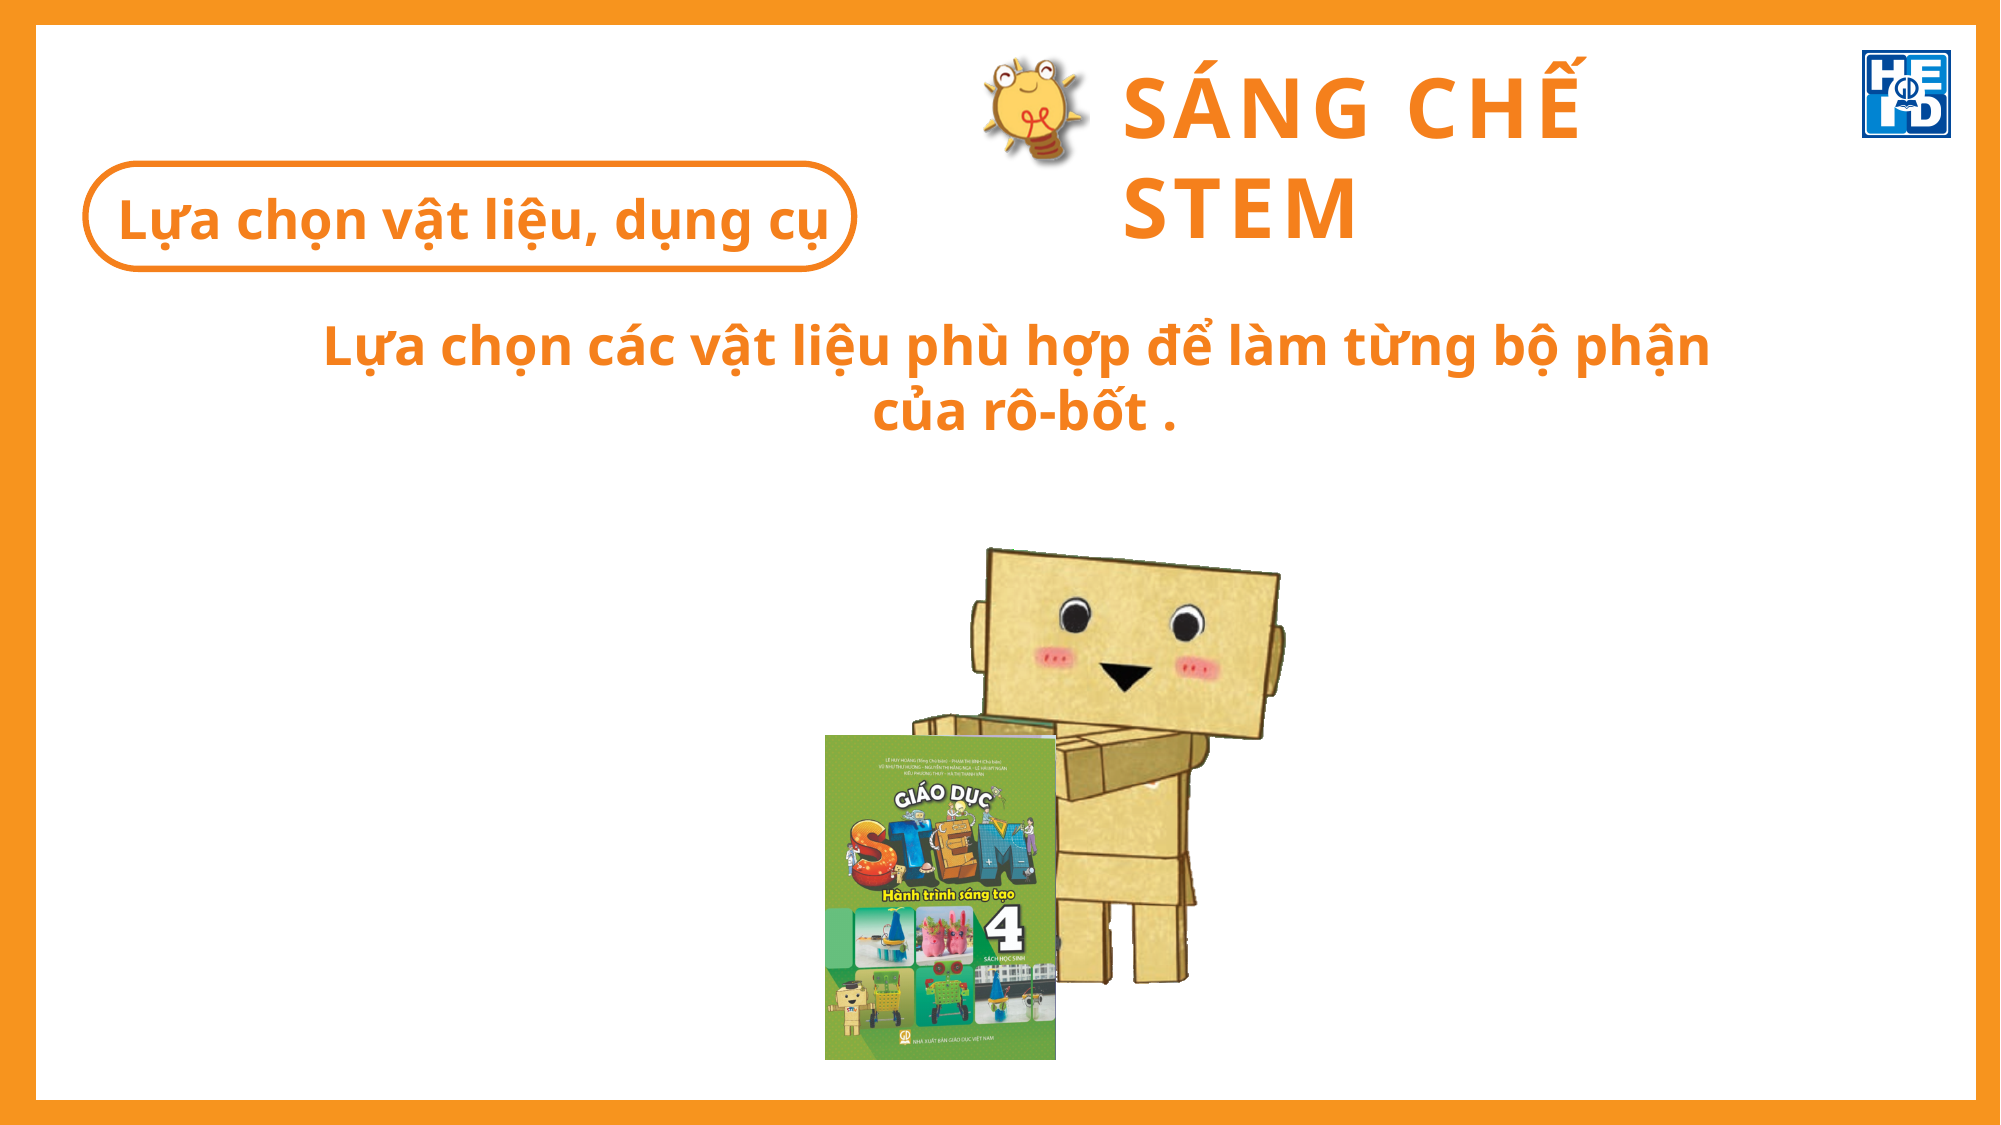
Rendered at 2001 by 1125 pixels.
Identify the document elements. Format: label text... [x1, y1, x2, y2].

text_box SÁNG CHẾ STEM [1107, 48, 1844, 263]
picture [968, 45, 1090, 175]
text_box [84, 162, 839, 256]
text_box [104, 258, 836, 270]
text_box Lựa chọn vật liệu, dụng cụ [102, 177, 901, 258]
picture [1862, 50, 1951, 138]
text_box Lựa chọn các vật liệu phù hợp để làm từng bộ phận của rô-bốt . [236, 304, 1814, 449]
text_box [825, 542, 1307, 1061]
